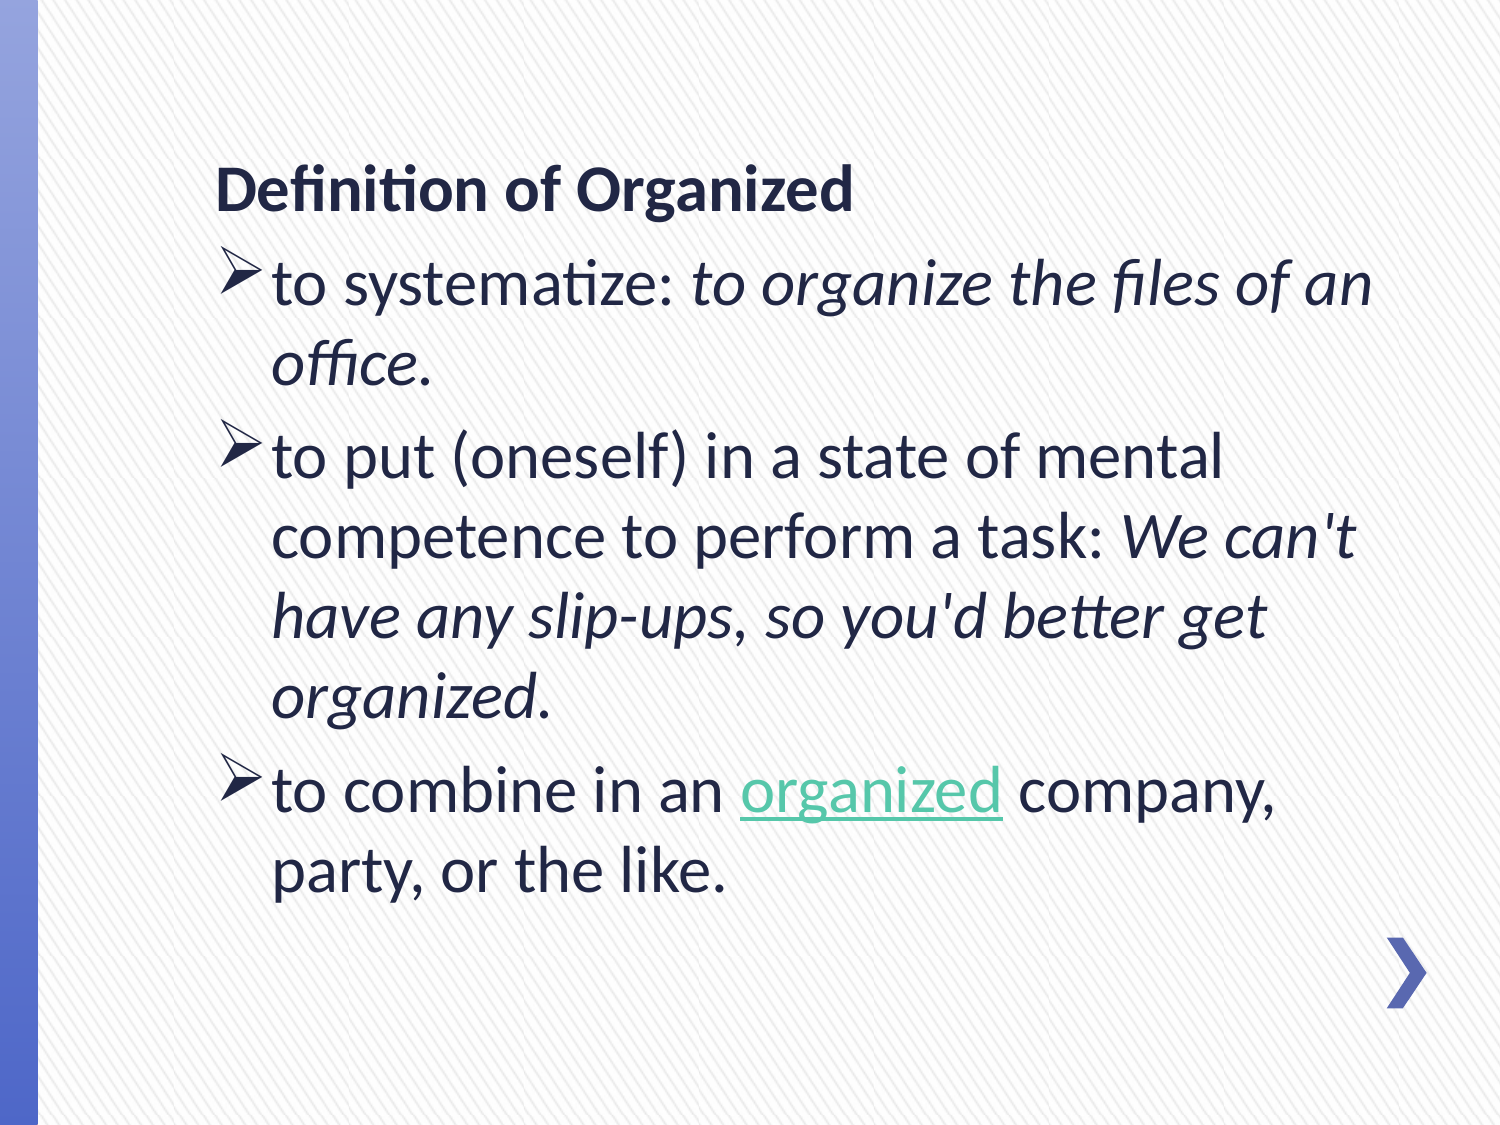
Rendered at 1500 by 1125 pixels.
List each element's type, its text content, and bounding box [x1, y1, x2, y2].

list Definition of Organized to systematize: to organize the files of an office. to put (oneself) in a state of mental competence to perform a task: We can't have any slip-ups, so you'd better get organized. to combine in an organized company, party, or the like. [200, 137, 1425, 925]
